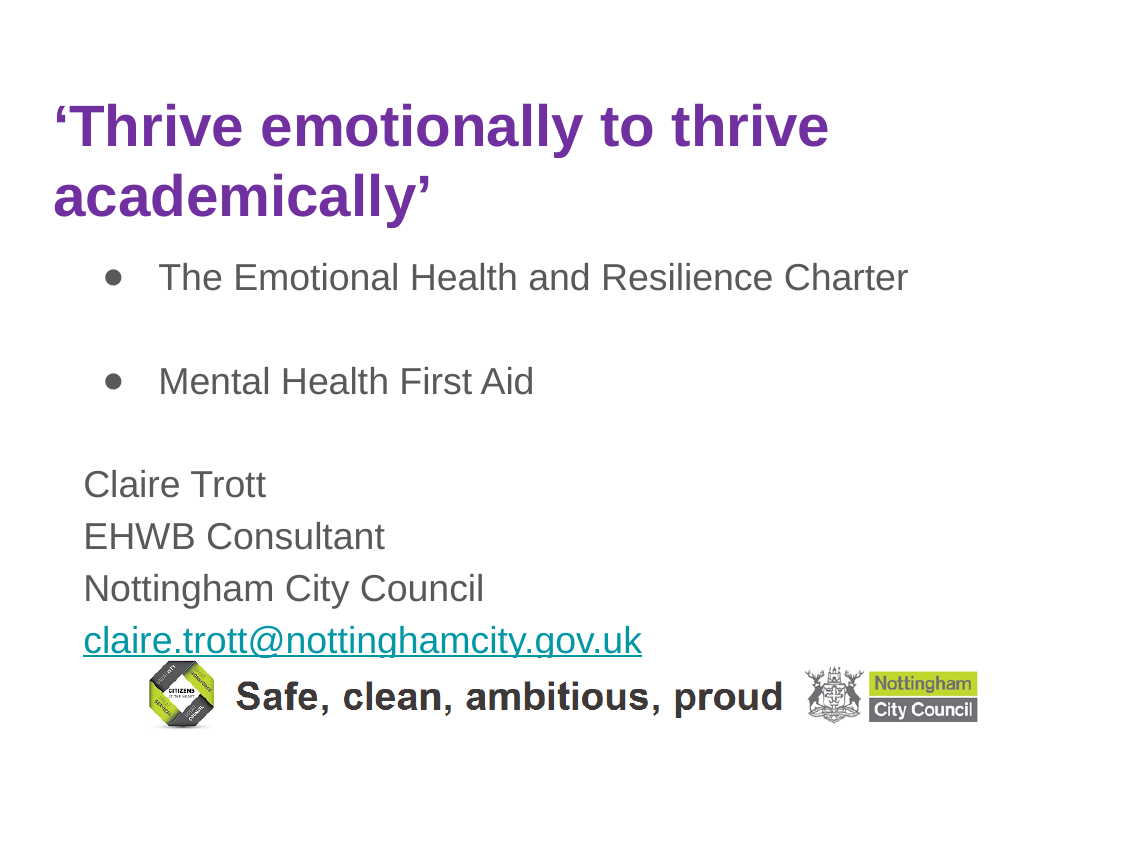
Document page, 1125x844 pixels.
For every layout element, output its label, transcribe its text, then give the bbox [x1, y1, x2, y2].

picture [140, 658, 985, 731]
list The Emotional Health and Resilience Charter Mental Health First Aid Claire Trott EHWB Consultant Nottingham City Council claire.trott@nottinghamcity.gov.uk [68, 231, 1087, 750]
title ‘Thrive emotionally to thrive academically’ [38, 72, 1087, 167]
